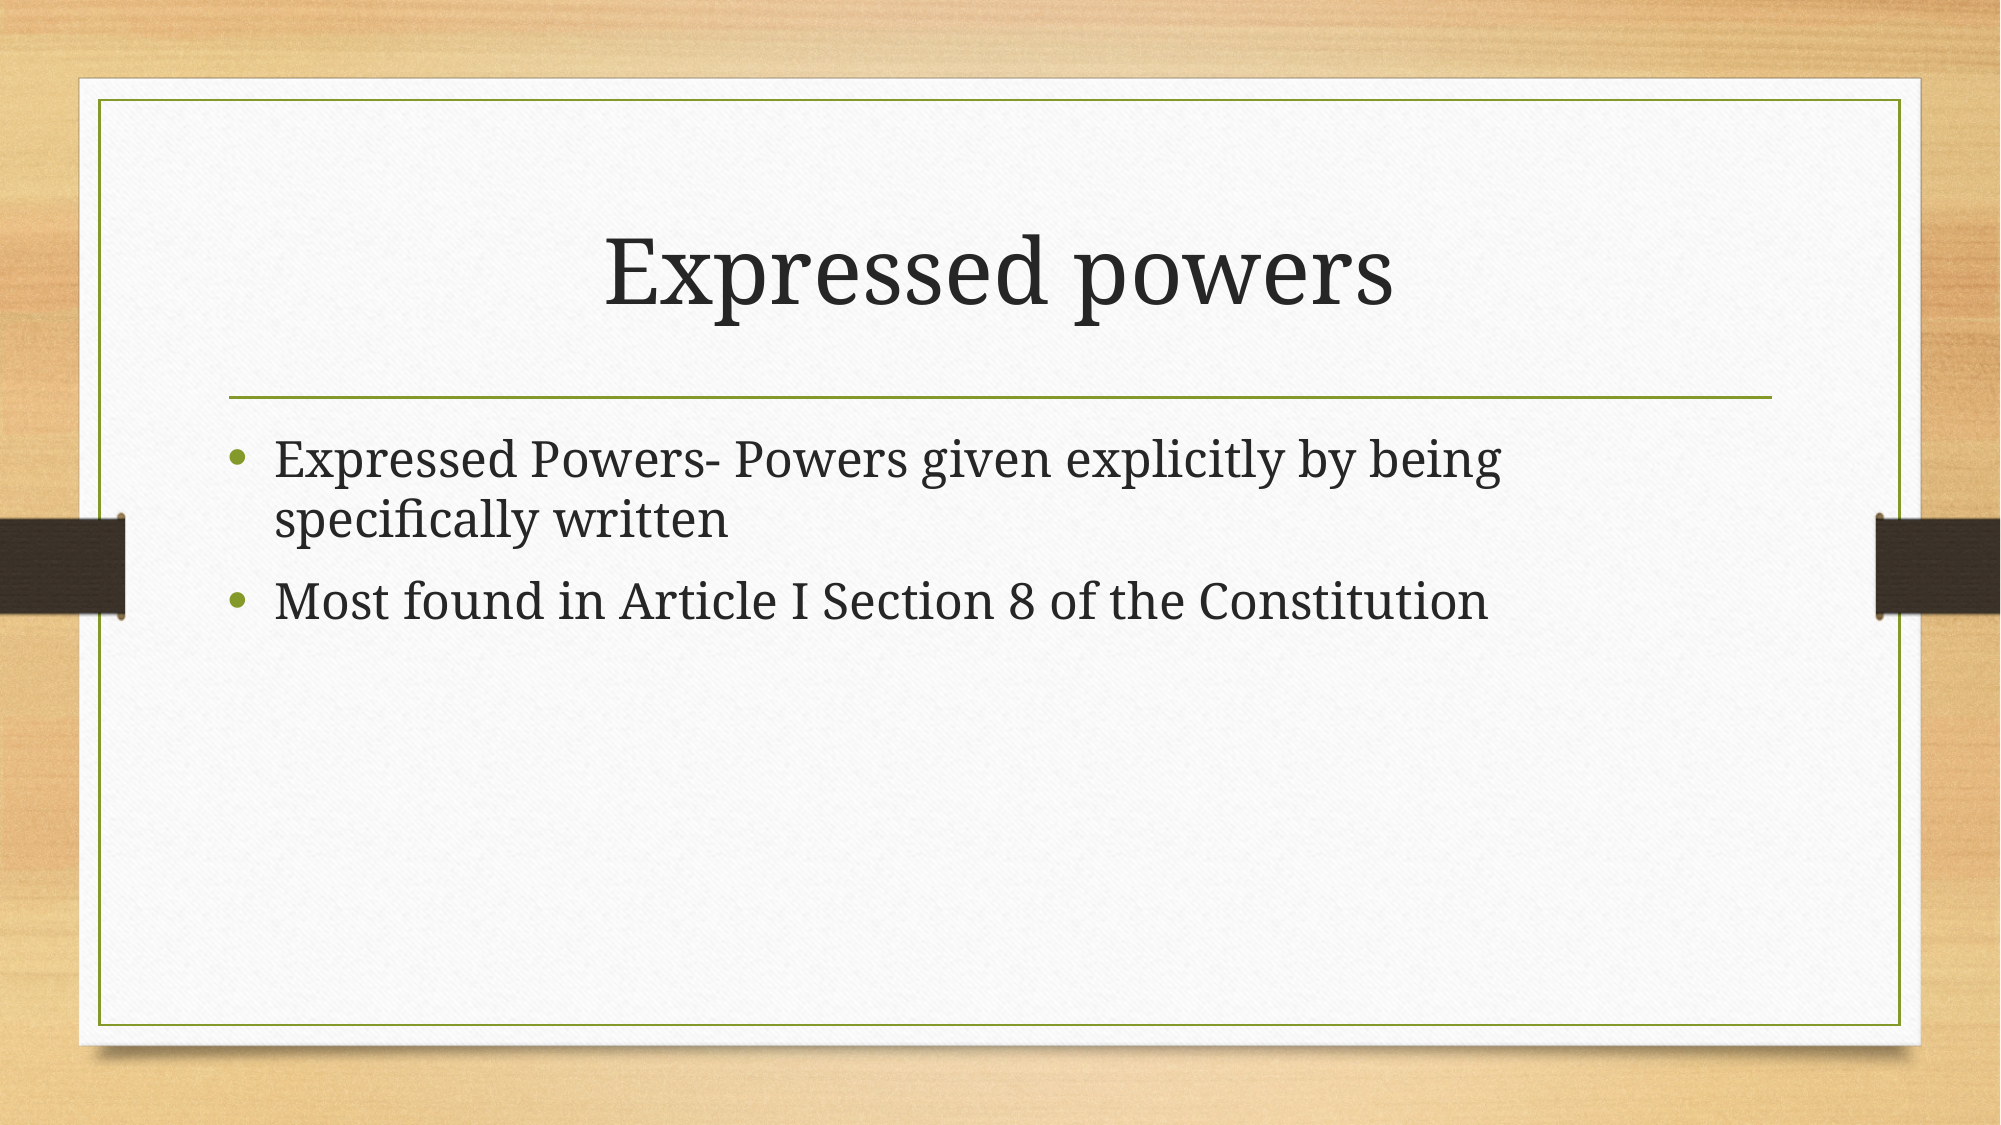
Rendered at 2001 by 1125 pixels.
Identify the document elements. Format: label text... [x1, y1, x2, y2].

picture [0, 0, 2001, 1125]
title Expressed powers [212, 161, 1788, 375]
list Expressed Powers- Powers given explicitly by being specifically written Most found in Article I Section 8 of the Constitution [212, 419, 1788, 964]
